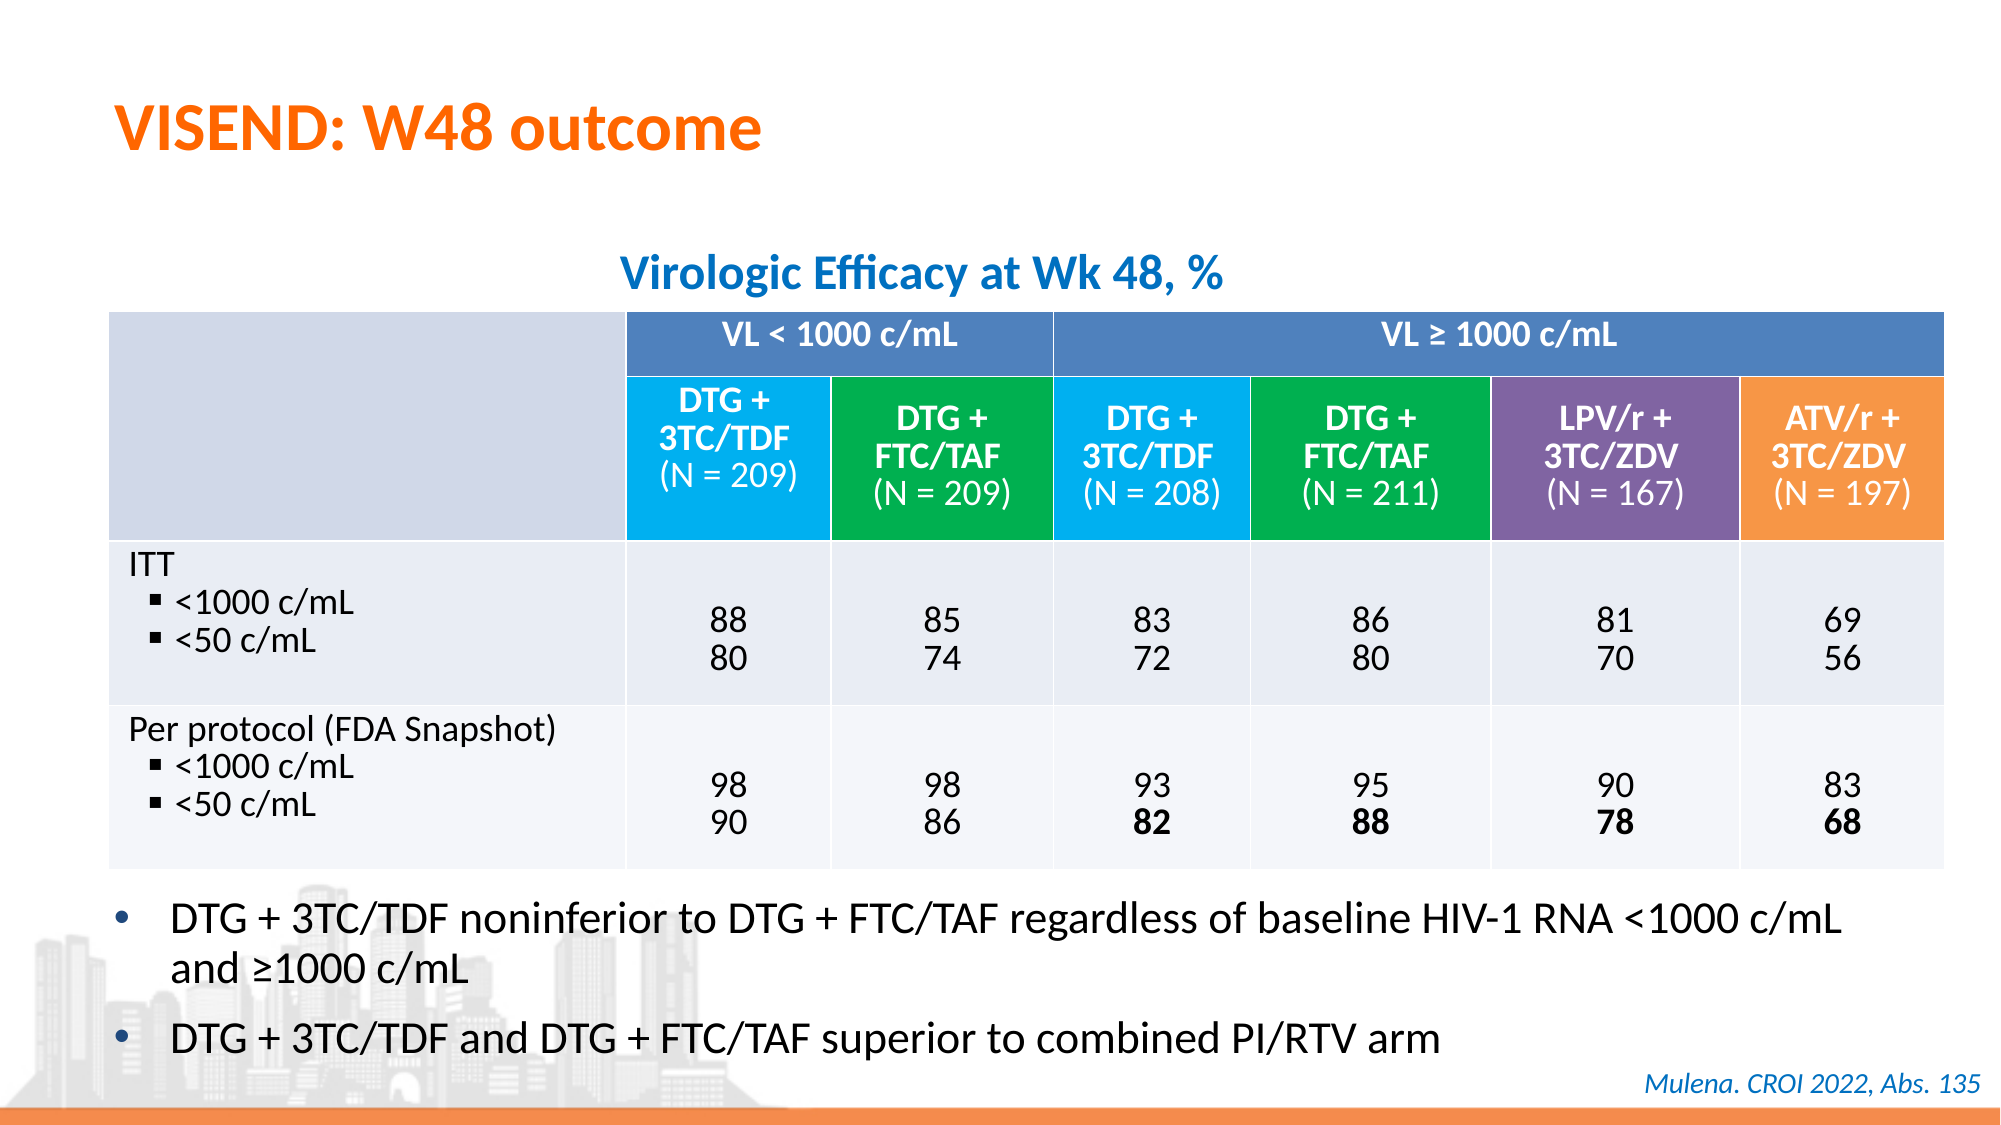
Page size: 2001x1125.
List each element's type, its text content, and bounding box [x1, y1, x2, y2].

table_cell 81 70 [1492, 542, 1739, 705]
text_box Mulena. CROI 2022, Abs. 135 [707, 1056, 1996, 1107]
table_cell 95 88 [1251, 706, 1490, 869]
table_cell Per protocol (FDA Snapshot) <1000 c/mL <50 c/mL [109, 706, 625, 869]
table_cell ITT <1000 c/mL <50 c/mL [109, 542, 625, 705]
table_cell 83 72 [1054, 542, 1250, 705]
table_cell LPV/r + 3TC/ZDV (N = 167) [1492, 377, 1739, 540]
table_cell DTG + 3TC/TDF (N = 208) [1054, 377, 1250, 540]
table_header VL ≥ 1000 c/mL [1054, 312, 1944, 376]
table_cell 85 74 [832, 542, 1053, 705]
table_cell 98 90 [627, 706, 830, 869]
table_cell 93 82 [1054, 706, 1250, 869]
table_header VL < 1000 c/mL [627, 312, 1053, 376]
picture [0, 0, 2001, 1125]
table_cell 98 86 [832, 706, 1053, 869]
table_cell 69 56 [1741, 542, 1944, 705]
text_box DTG + 3TC/TDF noninferior to DTG + FTC/TAF regardless of baseline HIV-1 RNA <1000 c/mL and ≥1000 c/mL DTG + 3TC/TDF and DTG + FTC/TAF superior to combined PI/RTV arm [98, 886, 1925, 1124]
table_cell 86 80 [1251, 542, 1490, 705]
table_cell 83 68 [1741, 706, 1944, 869]
table_cell 88 80 [627, 542, 830, 705]
table_header [109, 312, 625, 540]
table_cell DTG + FTC/TAF (N = 209) [832, 377, 1053, 540]
table_cell 90 78 [1492, 706, 1739, 869]
title VISEND: W48 outcome [99, 1, 1490, 245]
table_cell DTG + FTC/TAF (N = 211) [1251, 377, 1490, 540]
text_box Virologic Efficacy at Wk 48, % [605, 232, 1240, 307]
table_cell ATV/r + 3TC/ZDV (N = 197) [1741, 377, 1944, 540]
table_cell DTG + 3TC/TDF (N = 209) [627, 377, 830, 540]
